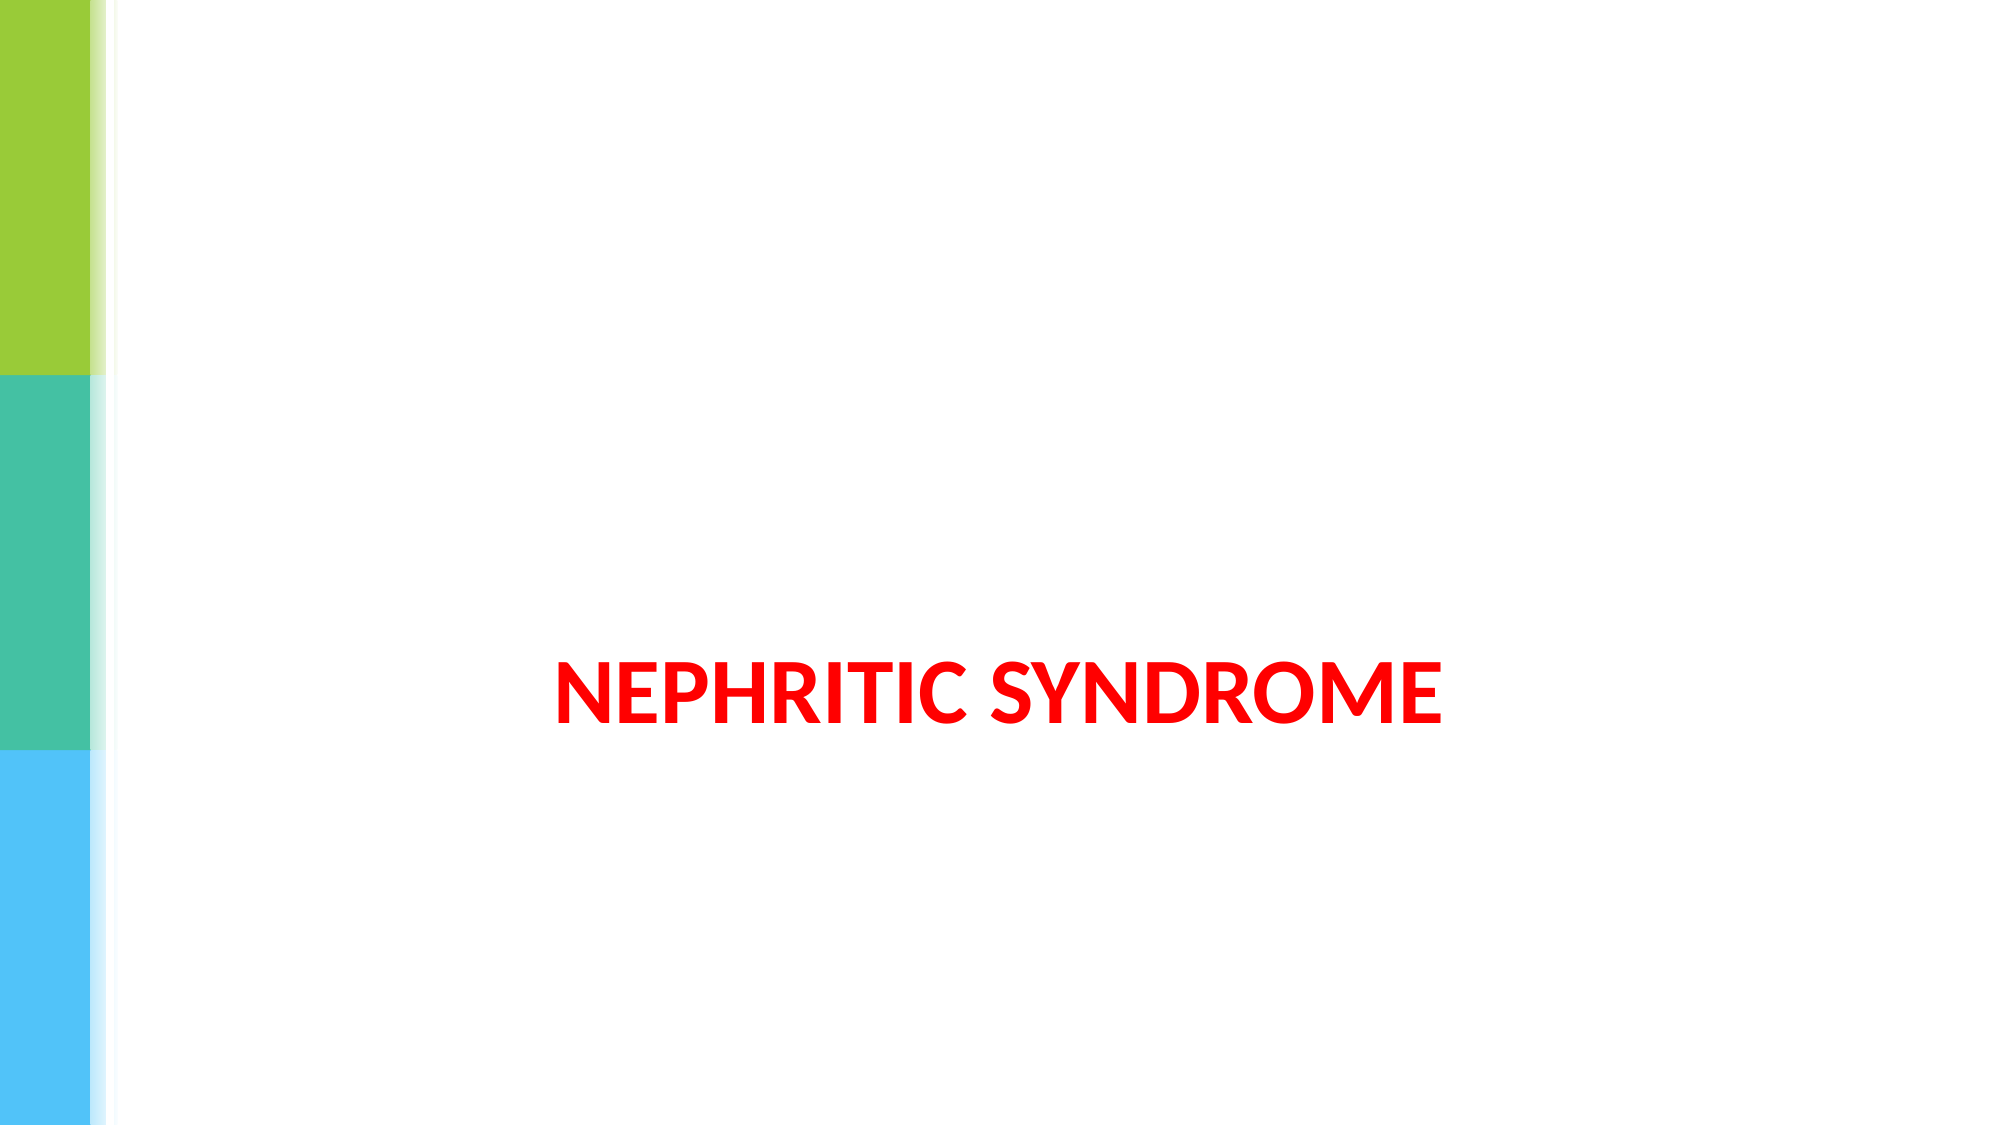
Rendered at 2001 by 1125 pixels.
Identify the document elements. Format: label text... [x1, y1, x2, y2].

title NEPHRITIC SYNDROME [136, 280, 1862, 750]
